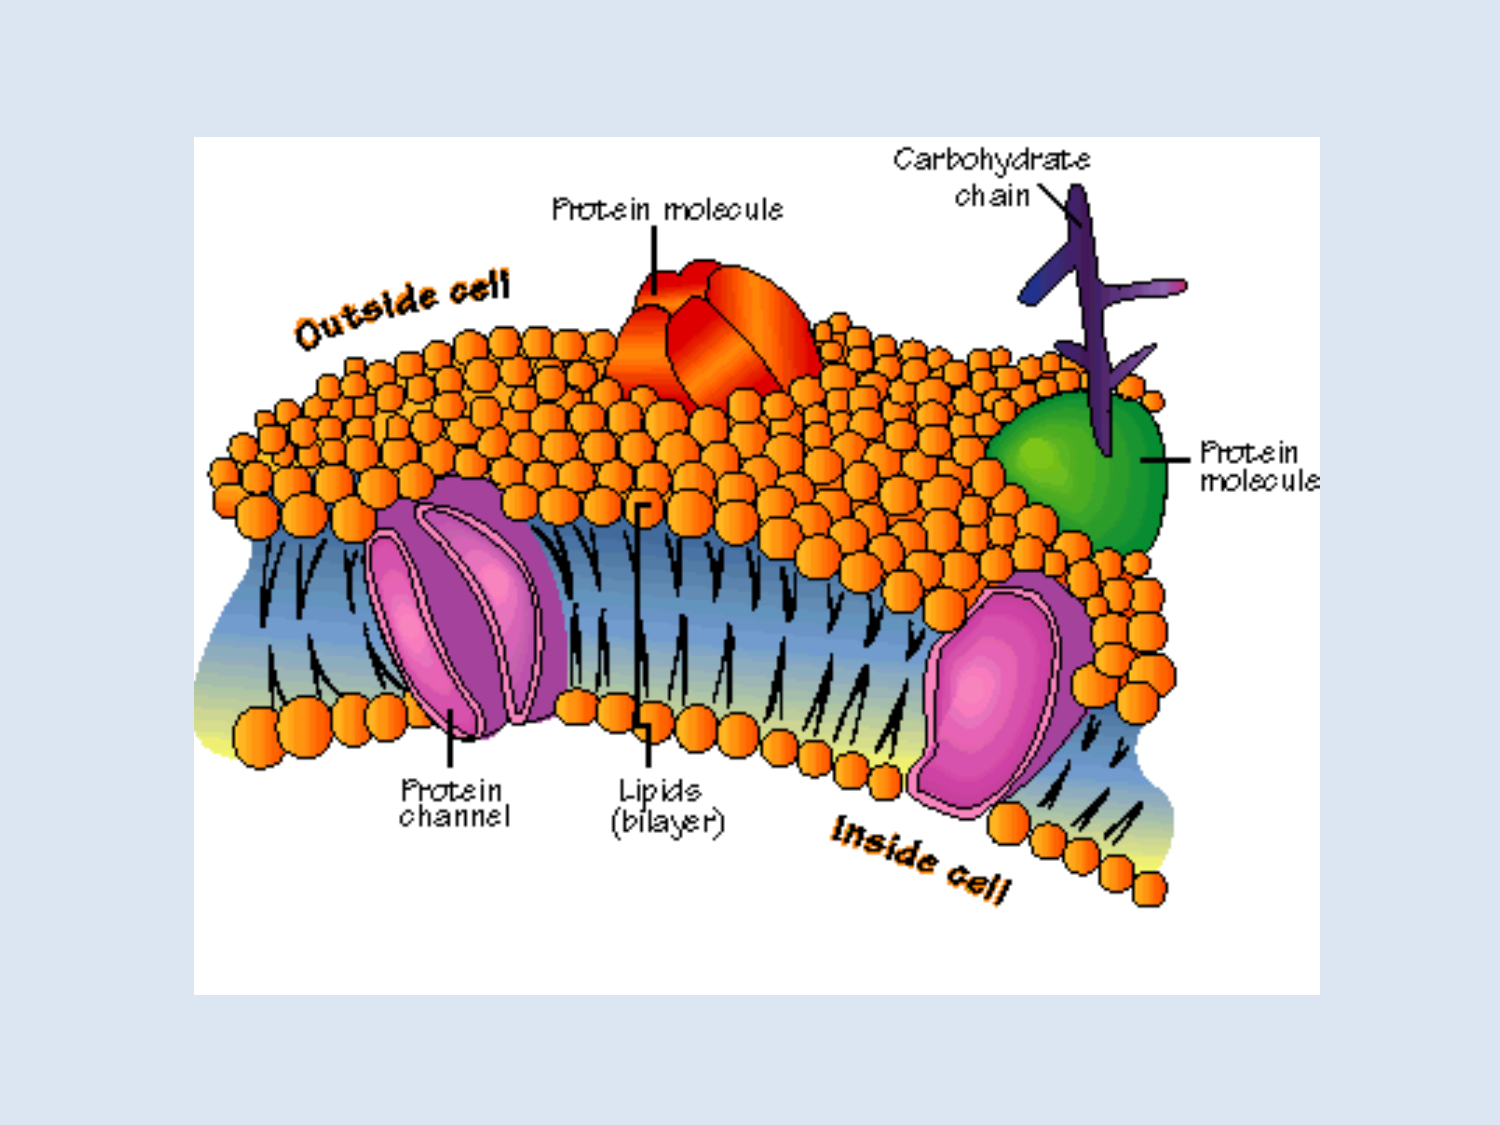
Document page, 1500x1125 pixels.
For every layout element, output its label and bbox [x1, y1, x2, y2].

picture [194, 136, 1321, 995]
